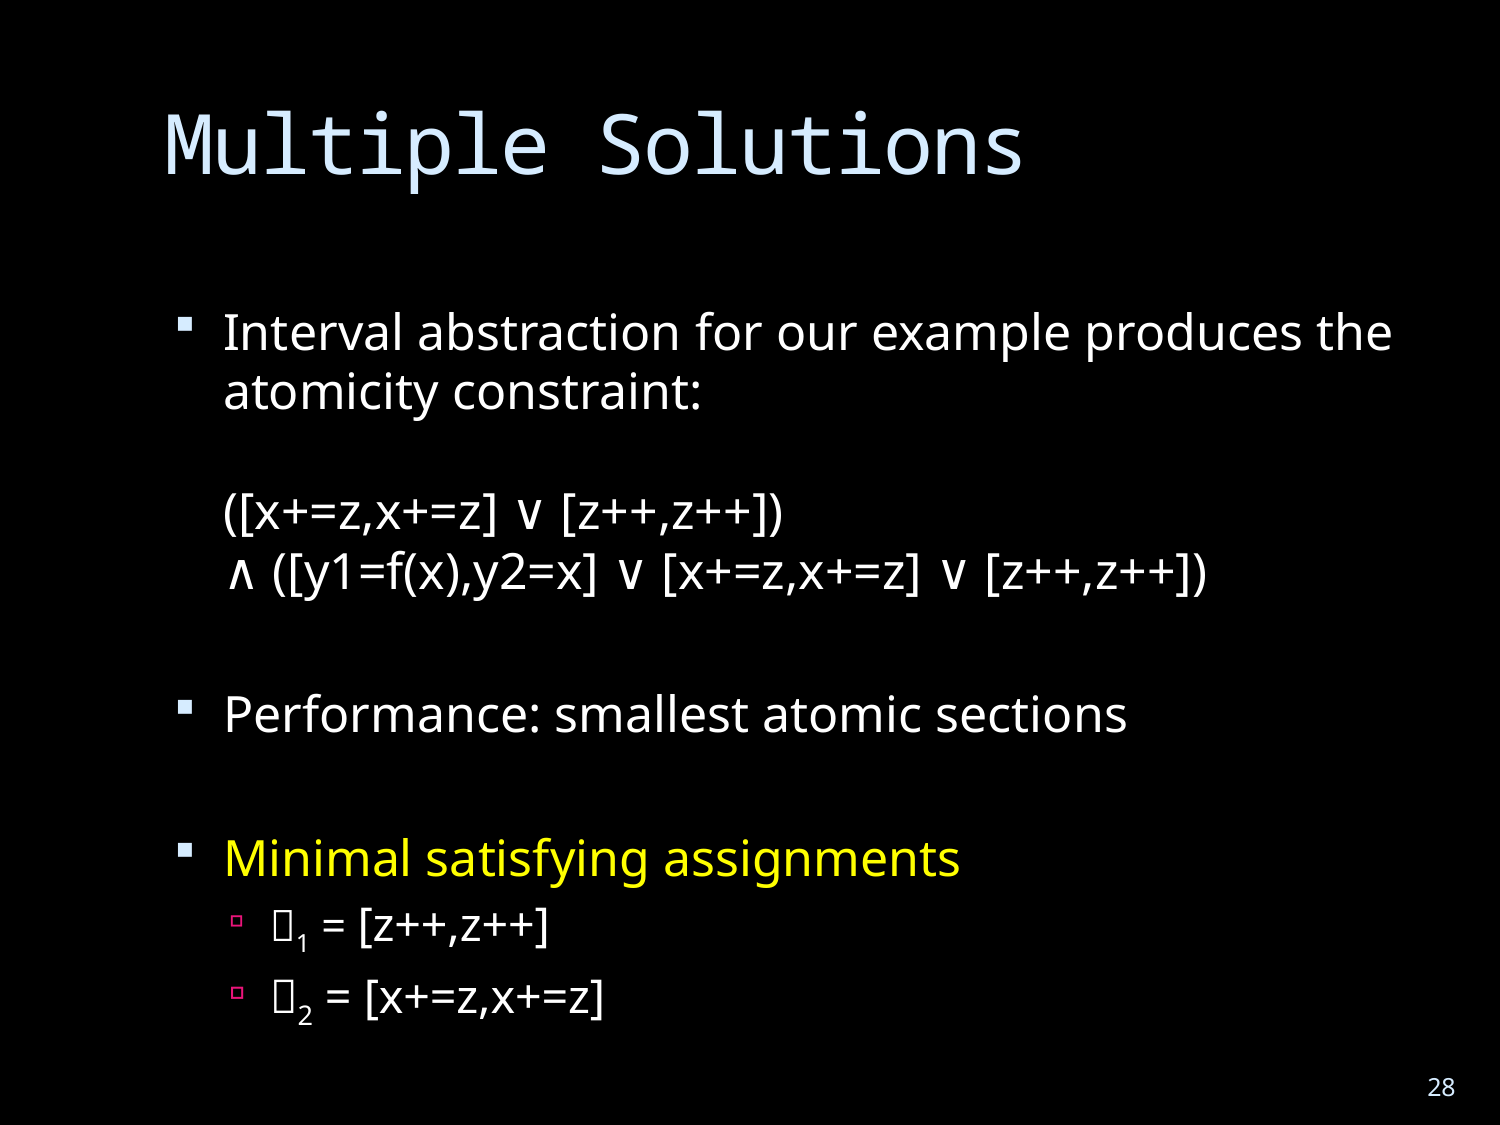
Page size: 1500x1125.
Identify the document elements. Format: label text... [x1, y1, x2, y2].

list Interval abstraction for our example produces the atomicity constraint: ([x+=z,x+=z] ∨ [z++,z++]) ∧ ([y1=f(x),y2=x] ∨ [x+=z,x+=z] ∨ [z++,z++]) Performance: smallest atomic sections Minimal satisfying assignments 1 = [z++,z++] 2 = [x+=z,x+=z] [150, 292, 1425, 1043]
title Multiple Solutions [150, 83, 1425, 234]
slide_number 28 [1412, 1052, 1488, 1113]
